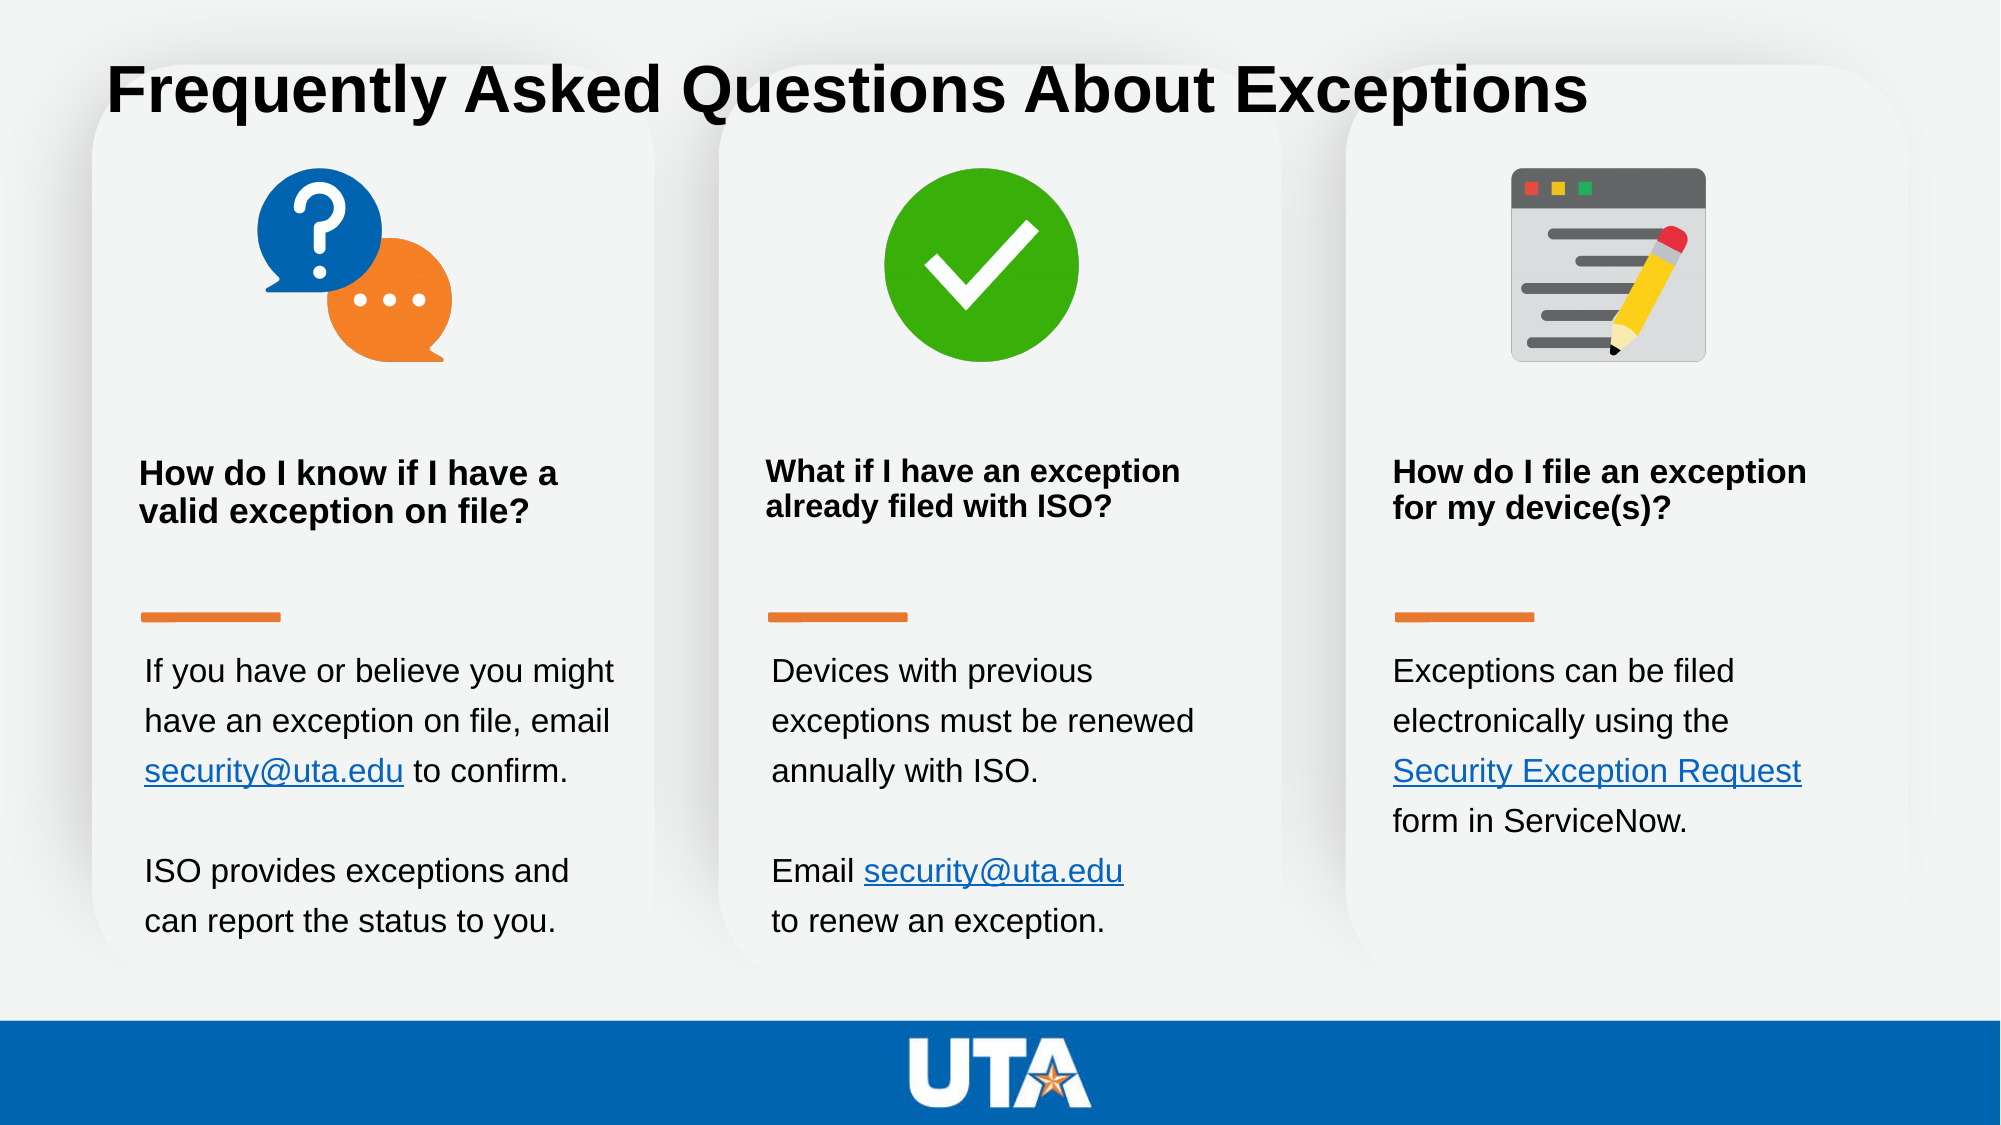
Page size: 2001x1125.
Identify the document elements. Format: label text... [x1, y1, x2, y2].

list Devices with previous exceptions must be renewed annually with ISO. Email security@uta.edu to renew an exception. [756, 632, 1222, 948]
title Frequently Asked Questions About Exceptions [91, 59, 1909, 122]
text_box [1394, 611, 1536, 623]
text_box [767, 611, 909, 623]
list What if I have an exception already filed with ISO? [750, 446, 1201, 566]
list How do I know if I have a valid exception on file? [123, 446, 574, 566]
list Exceptions can be filed electronically using the Security Exception Request form in ServiceNow. [1377, 632, 1828, 948]
list If you have or believe you might have an exception on file, email security@uta.edu to confirm. ISO provides exceptions and can report the status to you. [129, 632, 633, 948]
list How do I file an exception for my device(s)? [1377, 446, 1828, 566]
picture [0, 0, 2001, 1125]
text_box [140, 611, 282, 623]
